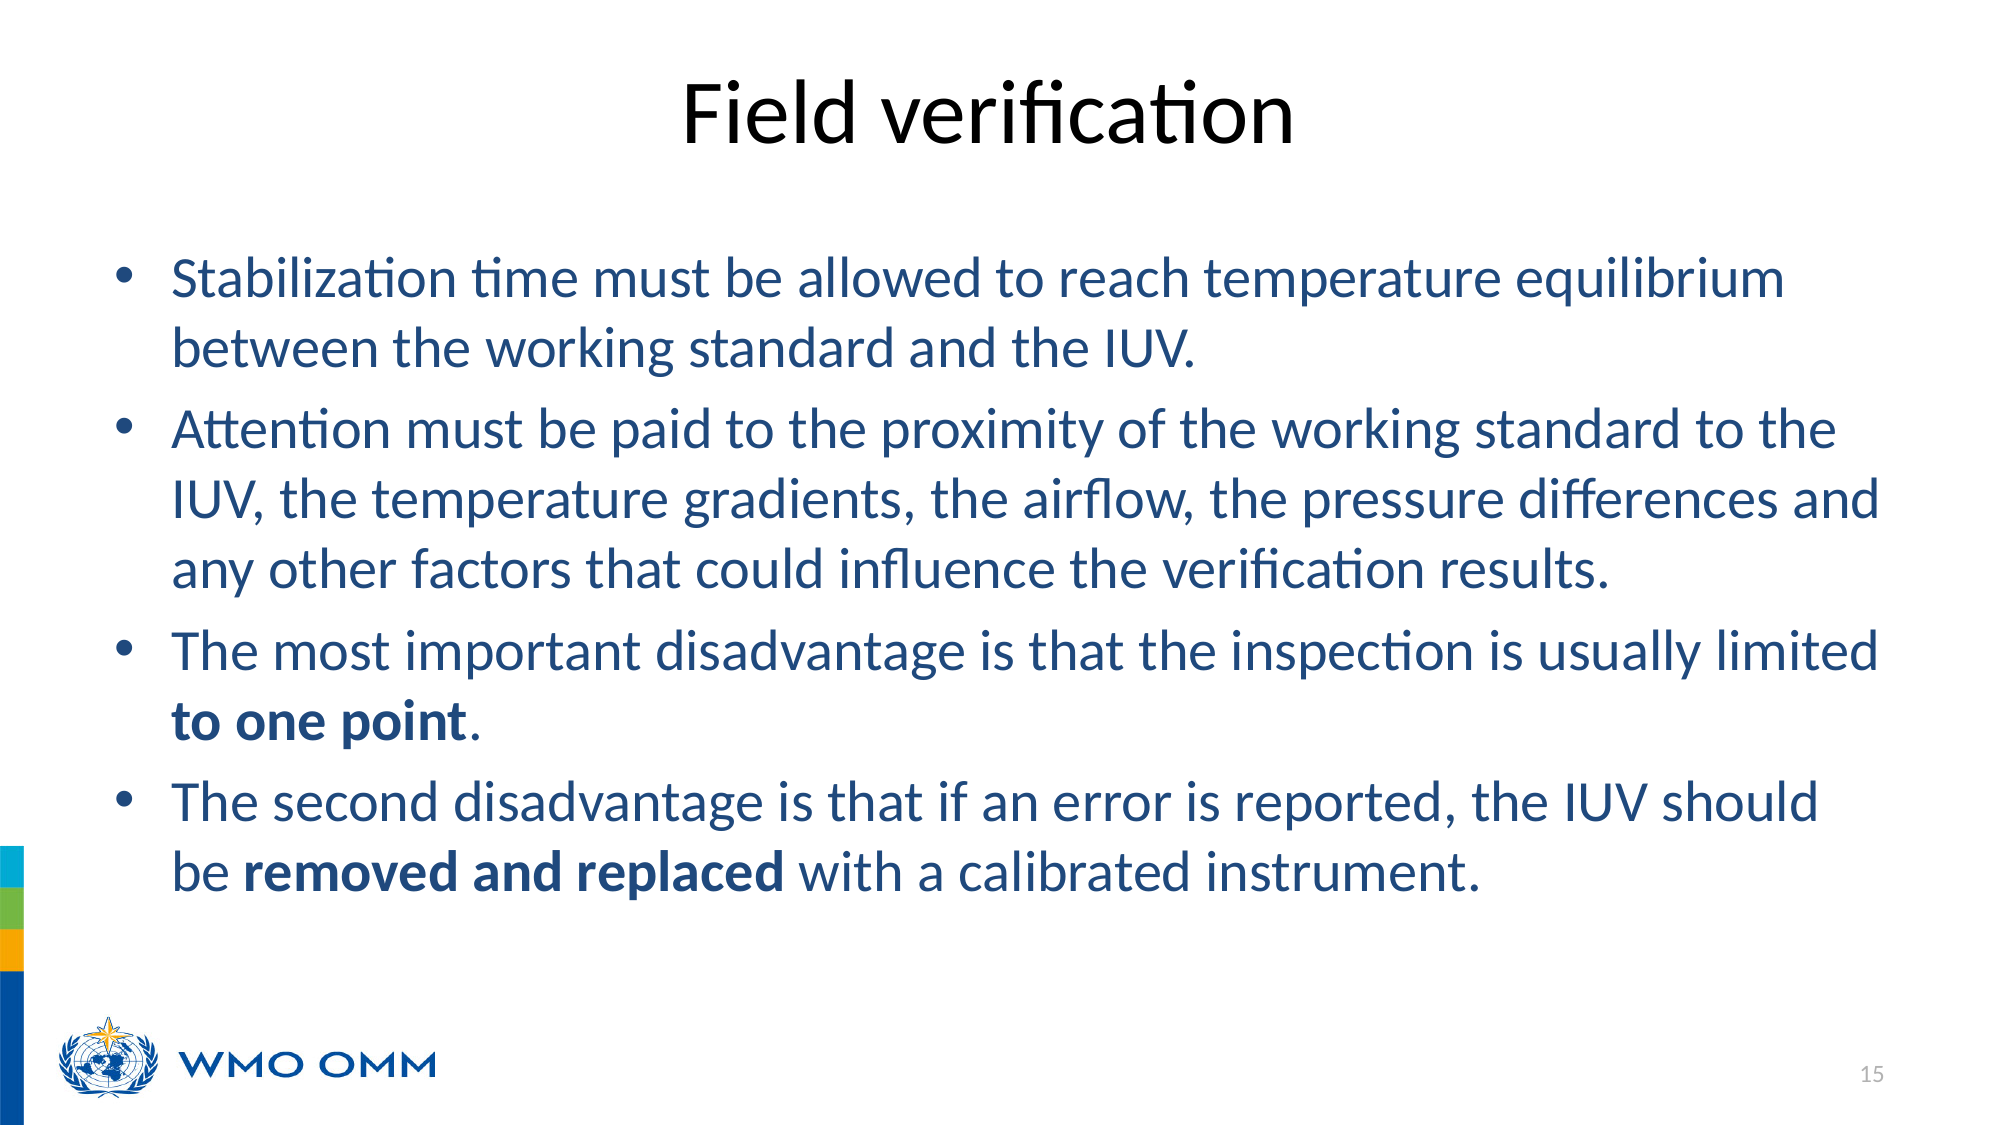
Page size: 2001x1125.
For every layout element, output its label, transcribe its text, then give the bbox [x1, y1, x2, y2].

slide_number 15 [1433, 1042, 1900, 1103]
title Field verification [324, 44, 1675, 232]
list Stabilization time must be allowed to reach temperature equilibrium between the working standard and the IUV. Attention must be paid to the proximity of the working standard to the IUV, the temperature gradients, the airflow, the pressure differences and any other factors that could influence the verification results. The most important disadvantage is that the inspection is usually limited to one point. The second disadvantage is that if an error is reported, the IUV should be removed and replaced with a calibrated instrument. [99, 231, 1900, 975]
picture [0, 845, 435, 1125]
